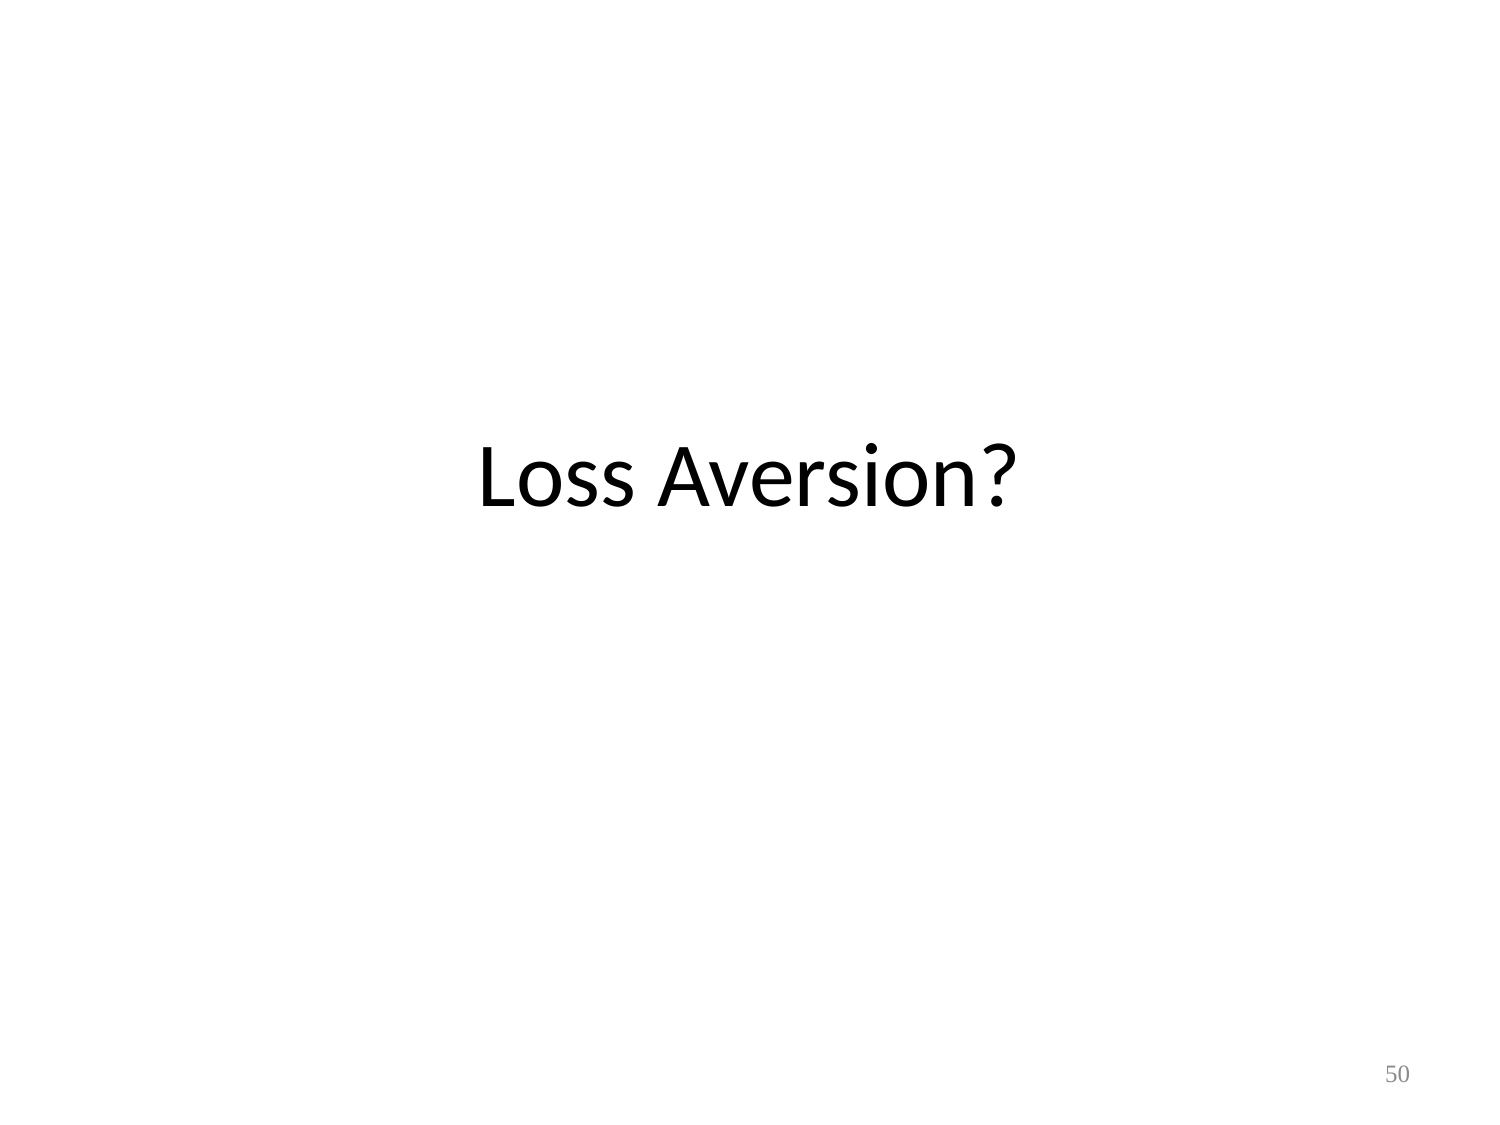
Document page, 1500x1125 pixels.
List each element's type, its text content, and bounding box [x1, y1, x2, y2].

title Loss Aversion? [112, 349, 1388, 591]
slide_number 50 [1074, 1042, 1425, 1103]
